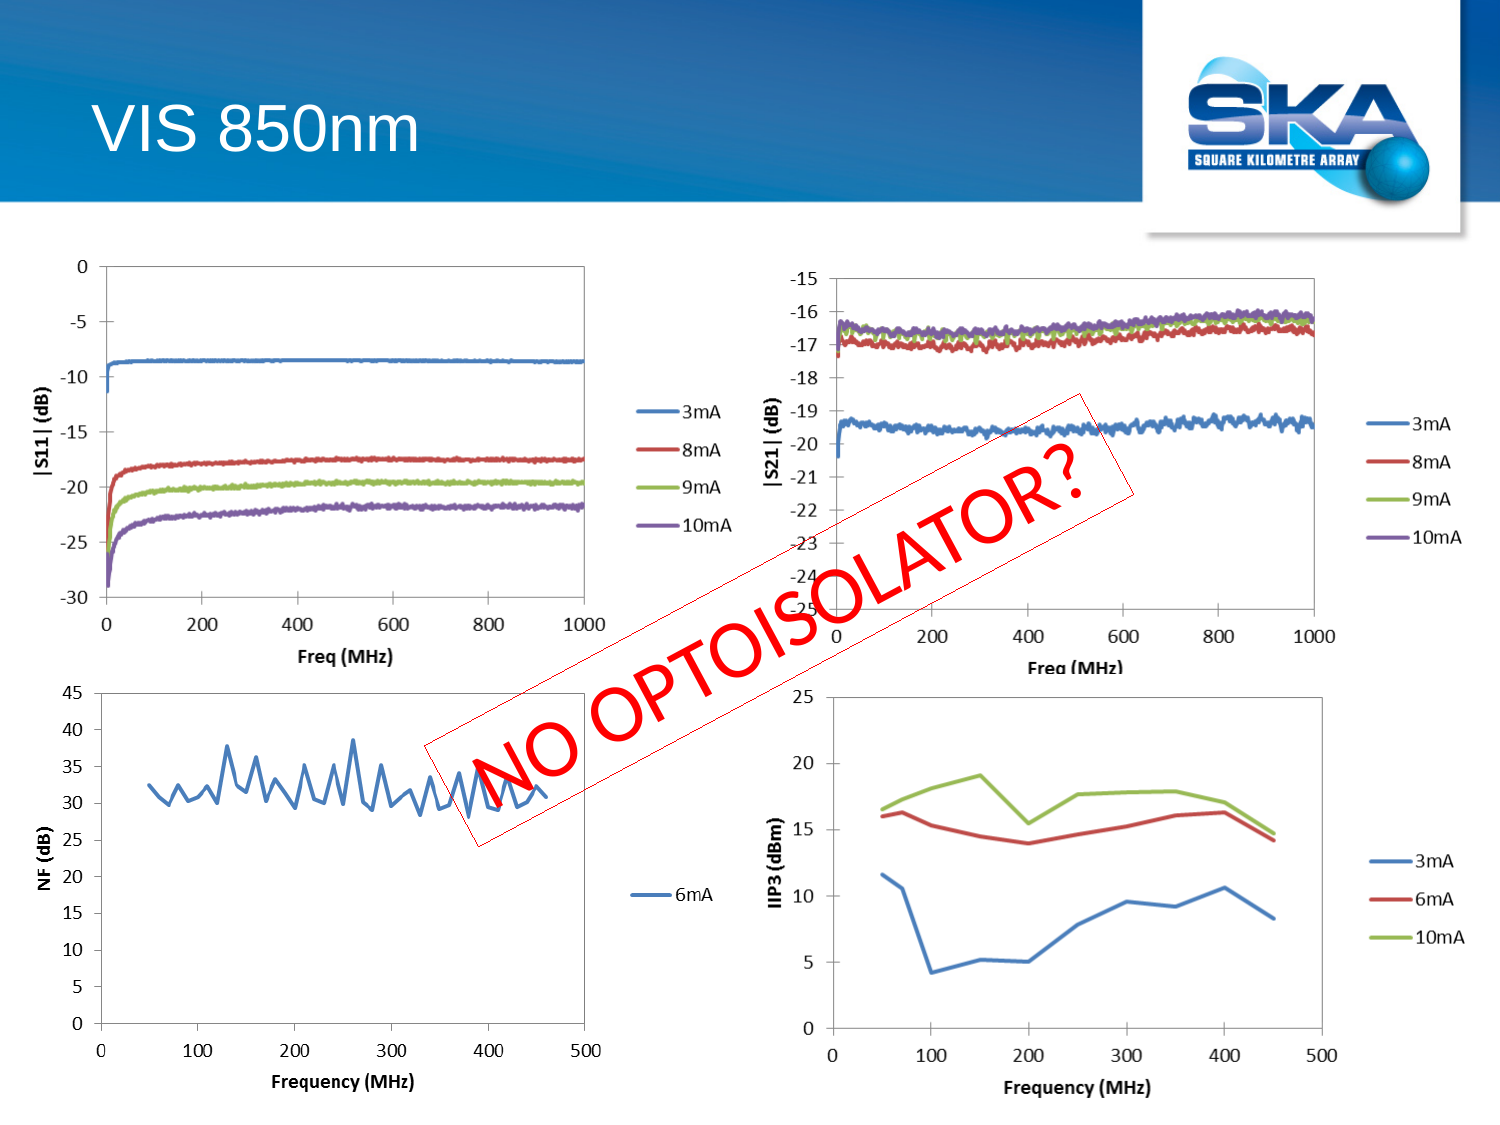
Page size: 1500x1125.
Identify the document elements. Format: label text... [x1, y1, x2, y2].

text_box VIS 850nm [76, 30, 1427, 219]
picture [0, 0, 1500, 1125]
